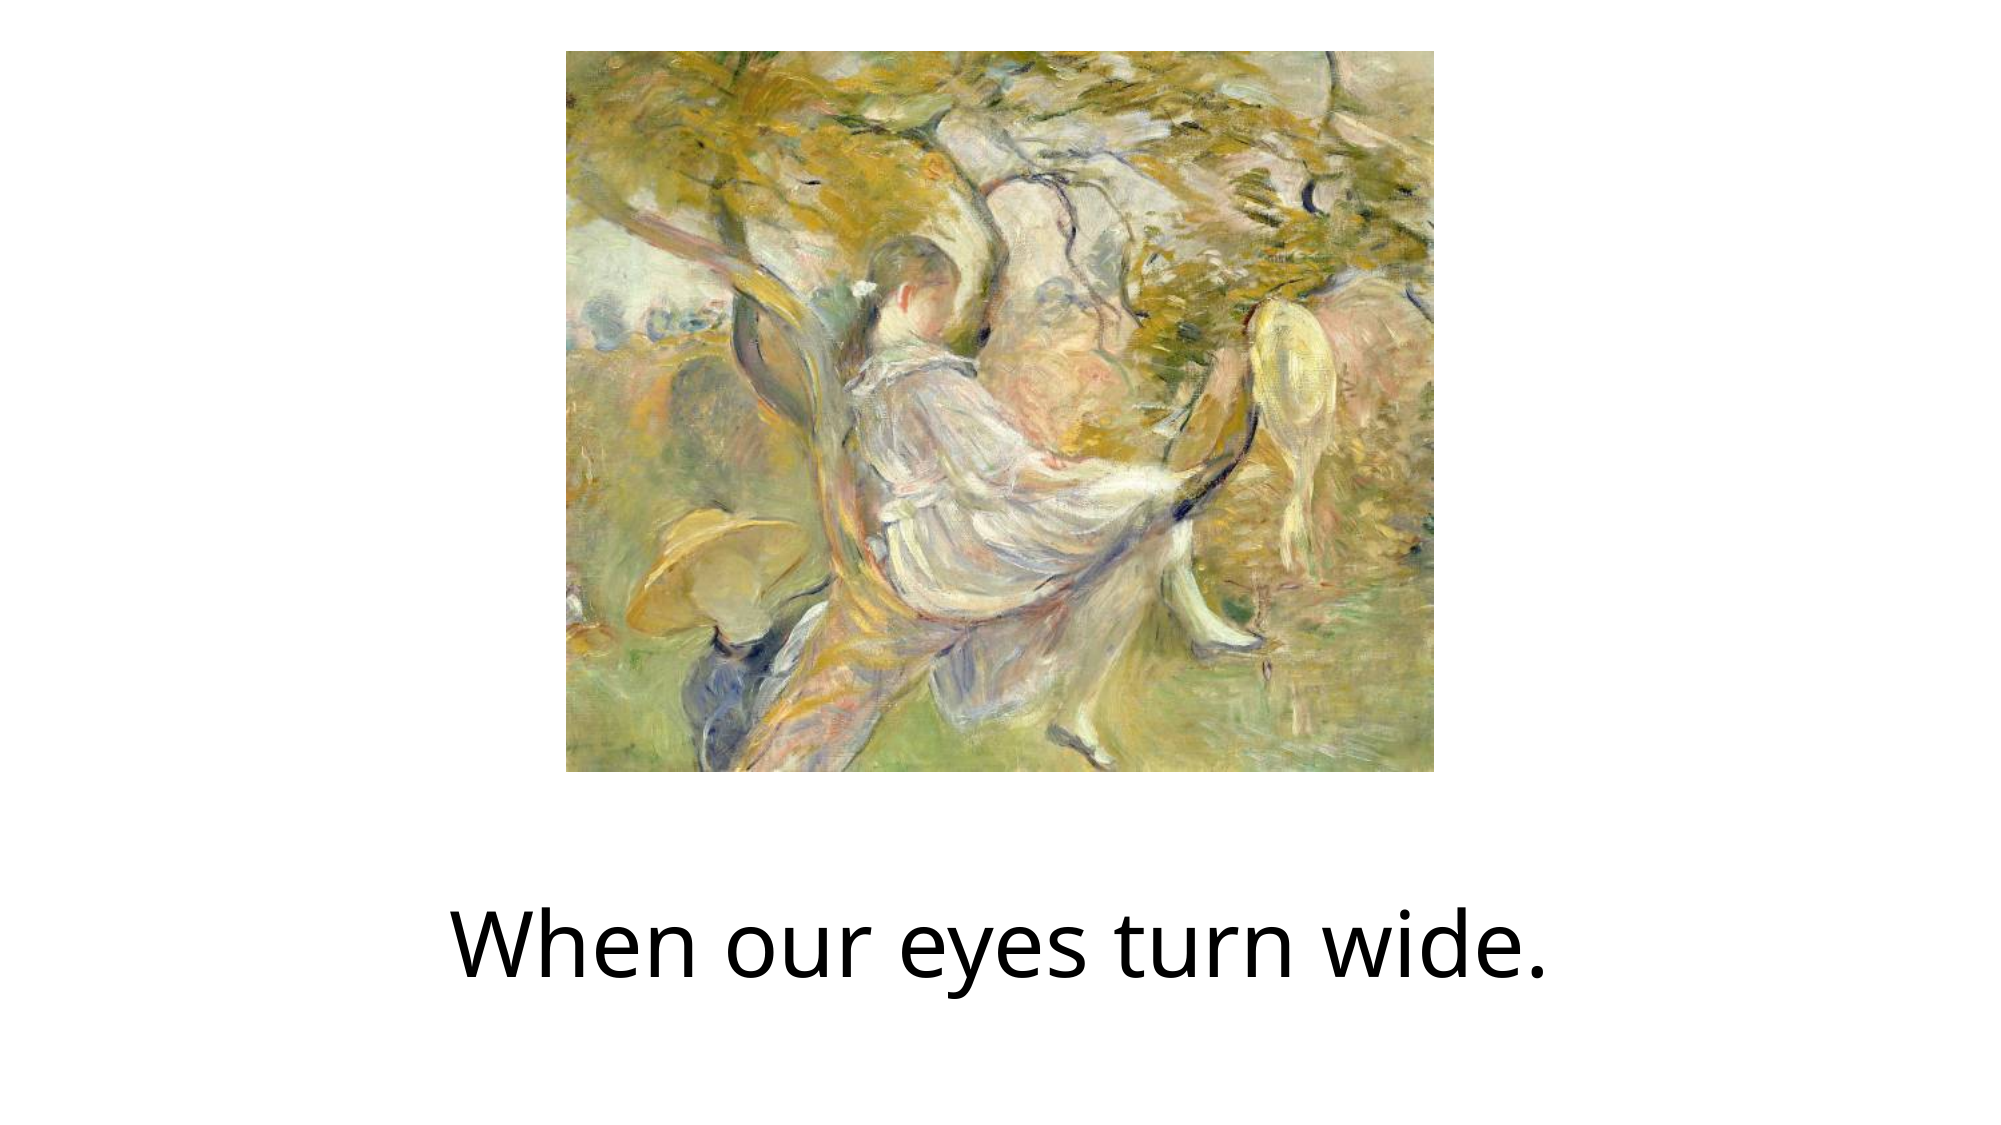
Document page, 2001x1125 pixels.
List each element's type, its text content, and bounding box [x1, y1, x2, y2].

title When our eyes turn wide. [137, 838, 1863, 1057]
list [566, 51, 1434, 772]
